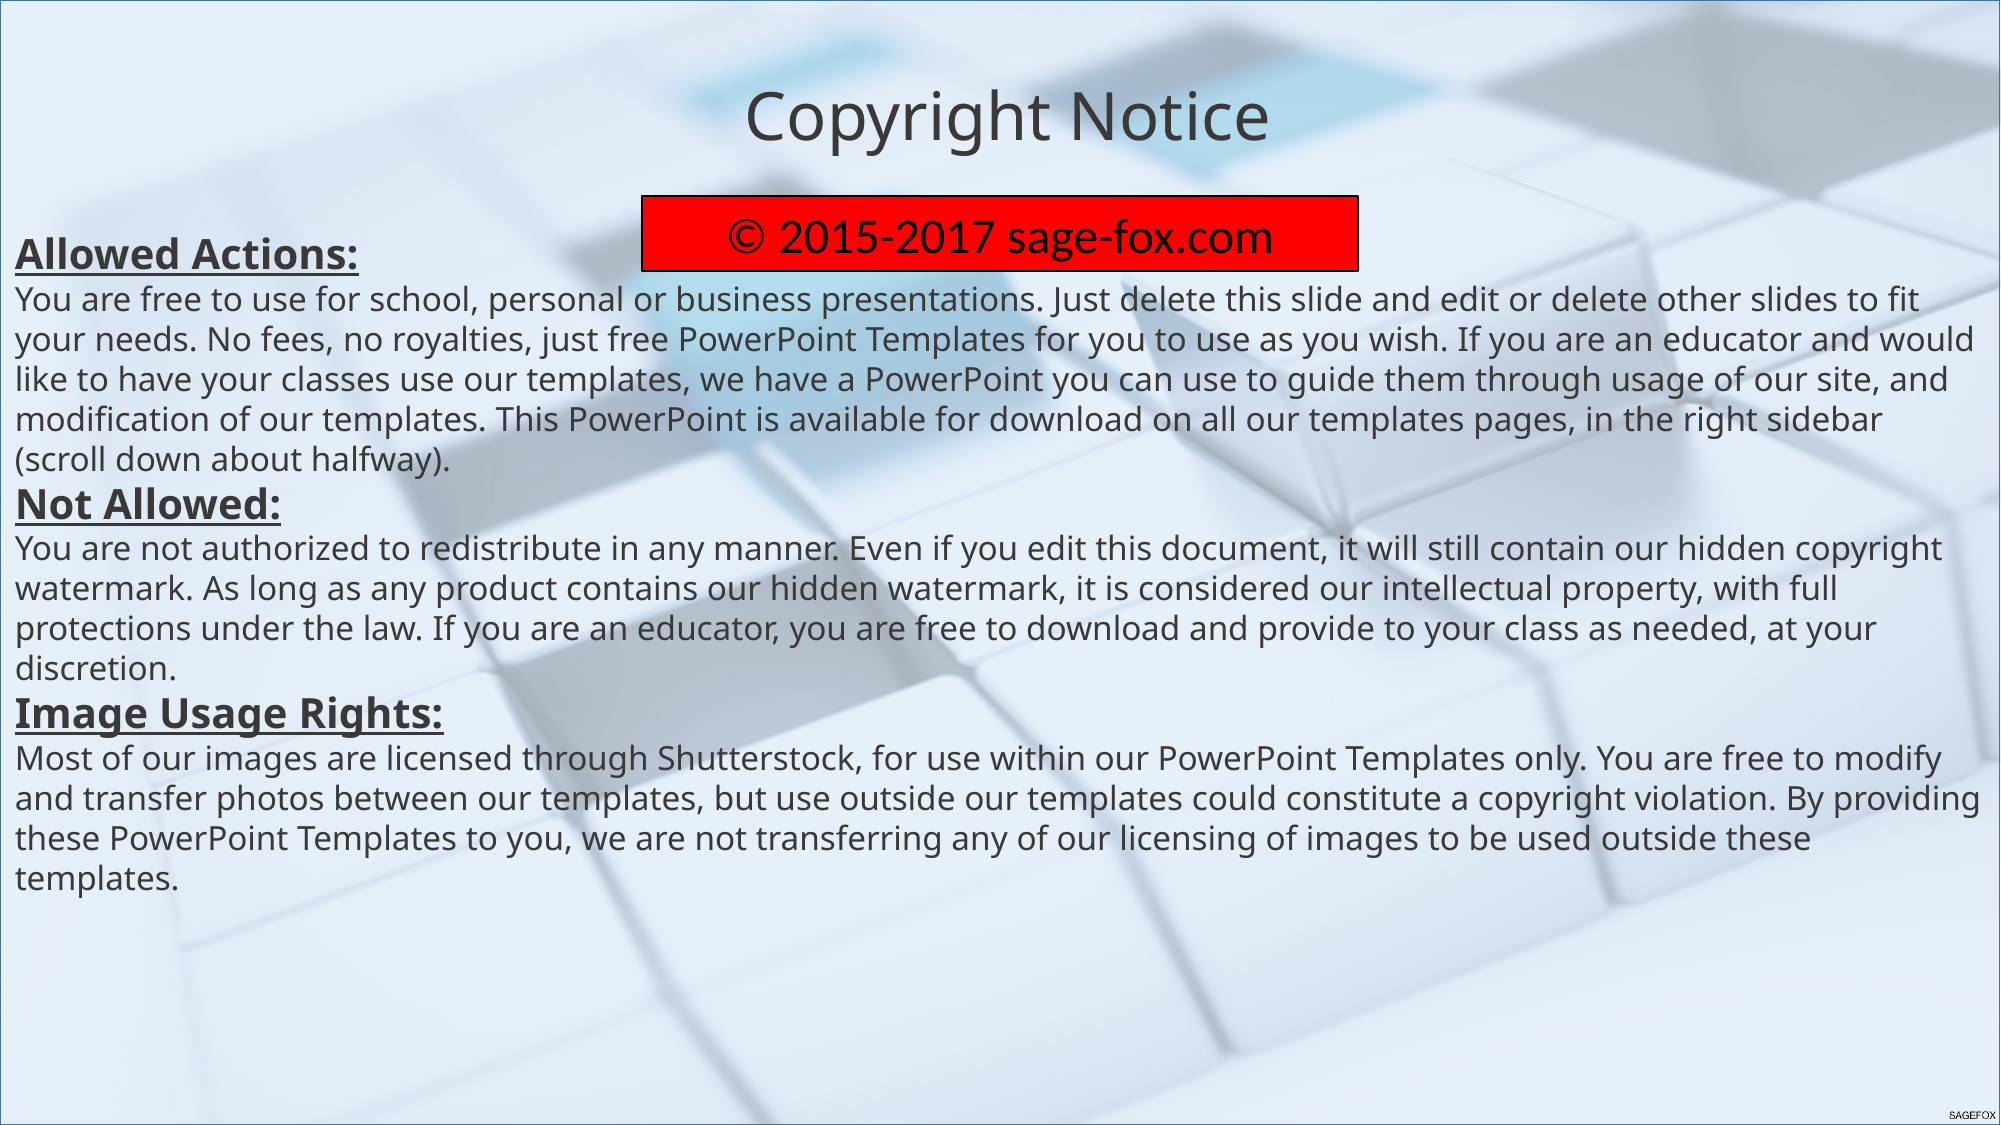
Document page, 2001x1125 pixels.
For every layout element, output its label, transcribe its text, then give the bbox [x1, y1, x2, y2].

text_box Allowed Actions: You are free to use for school, personal or business presentations. Just delete this slide and edit or delete other slides to fit your needs. No fees, no royalties, just free PowerPoint Templates for you to use as you wish. If you are an educator and would like to have your classes use our templates, we have a PowerPoint you can use to guide them through usage of our site, and modification of our templates. This PowerPoint is available for download on all our templates pages, in the right sidebar (scroll down about halfway). Not Allowed: You are not authorized to redistribute in any manner. Even if you edit this document, it will still contain our hidden copyright watermark. As long as any product contains our hidden watermark, it is considered our intellectual property, with full protections under the law. If you are an educator, you are free to download and provide to your class as needed, at your discretion. Image Usage Rights: Most of our images are licensed through Shutterstock, for use within our PowerPoint Templates only. You are free to modify and transfer photos between our templates, but use outside our templates could constitute a copyright violation. By providing these PowerPoint Templates to you, we are not transferring any of our licensing of images to be used outside these templates. [0, 0, 2000, 1125]
title Copyright Notice [493, 60, 1524, 178]
text_box © 2015-2017 sage-fox.com [641, 196, 1358, 272]
